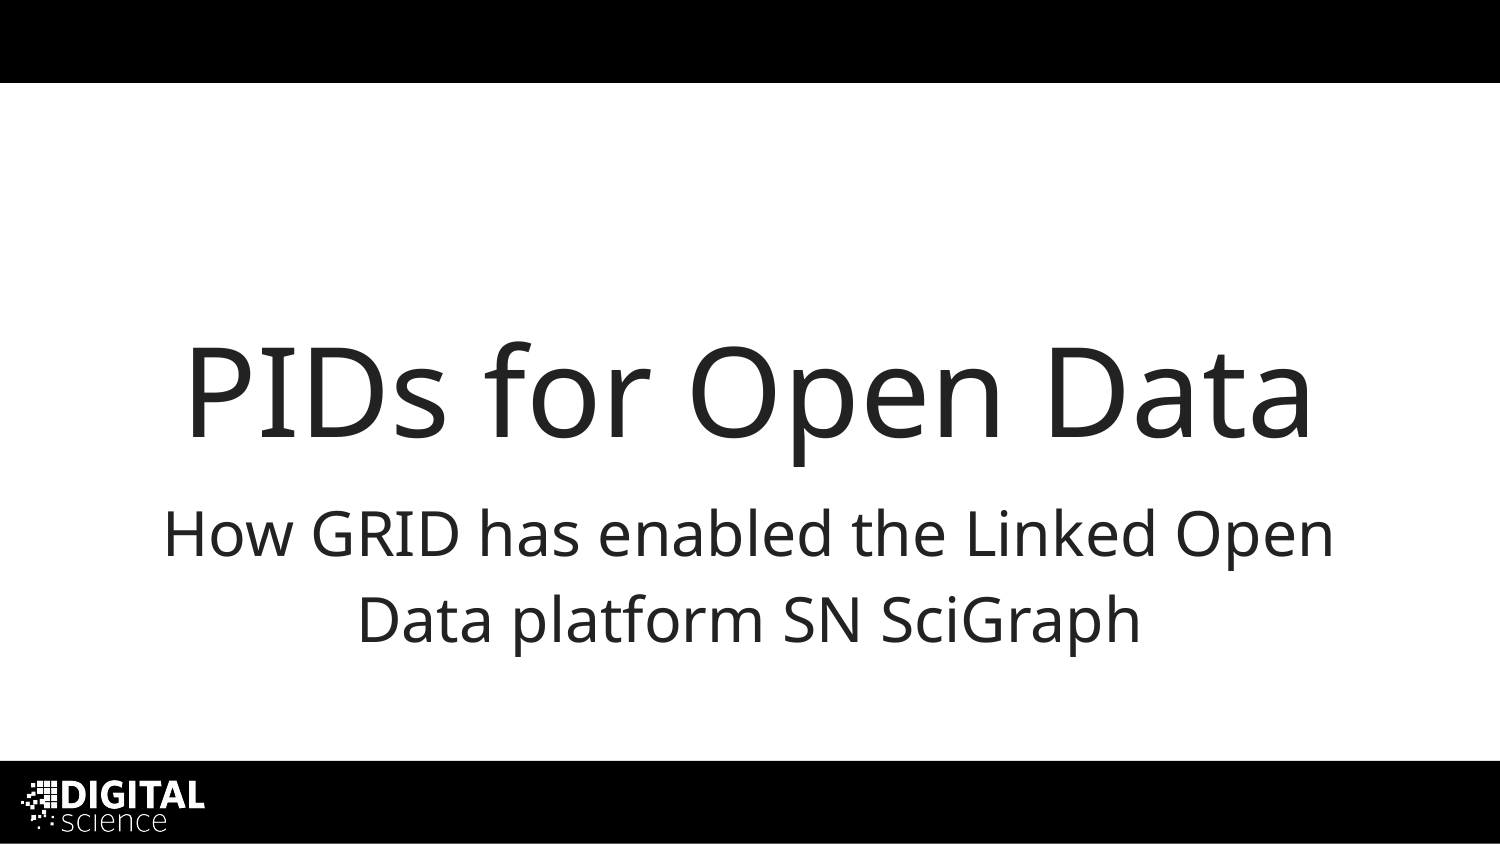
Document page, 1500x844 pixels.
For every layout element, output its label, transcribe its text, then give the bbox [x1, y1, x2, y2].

list PIDs for Open Data How GRID has enabled the Linked Open Data platform SN SciGraph [103, 132, 1397, 760]
picture [21, 780, 205, 832]
